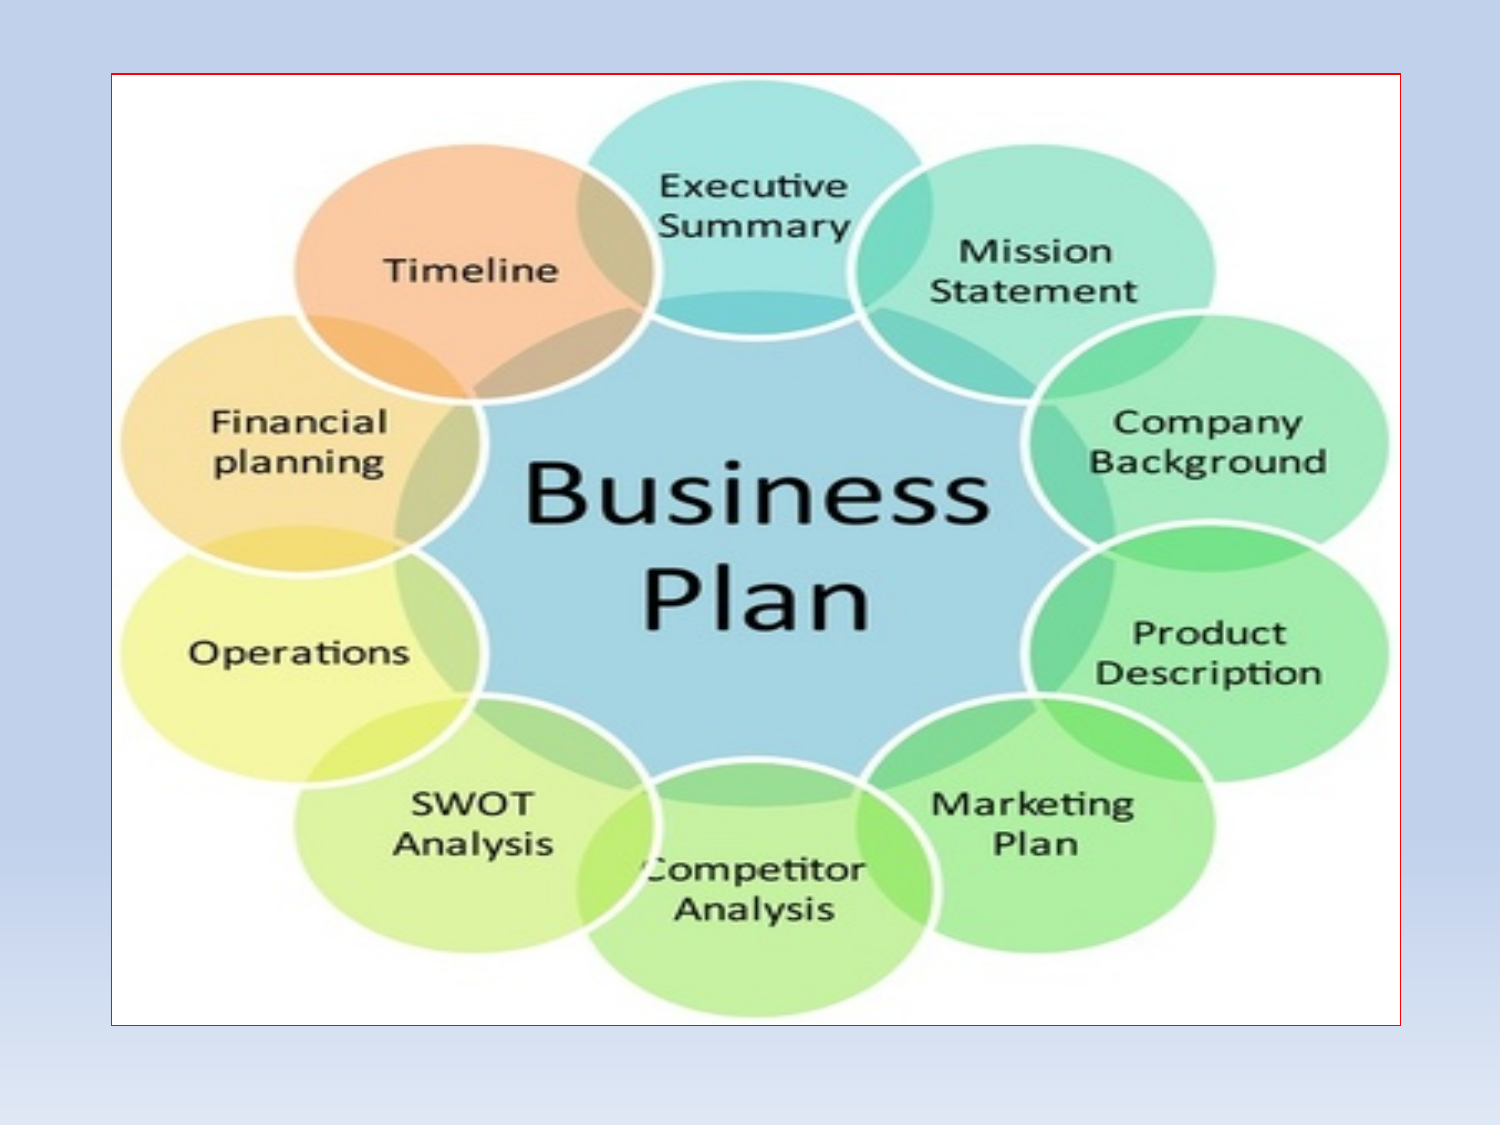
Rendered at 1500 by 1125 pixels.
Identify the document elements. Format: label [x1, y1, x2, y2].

picture [112, 74, 1401, 1026]
